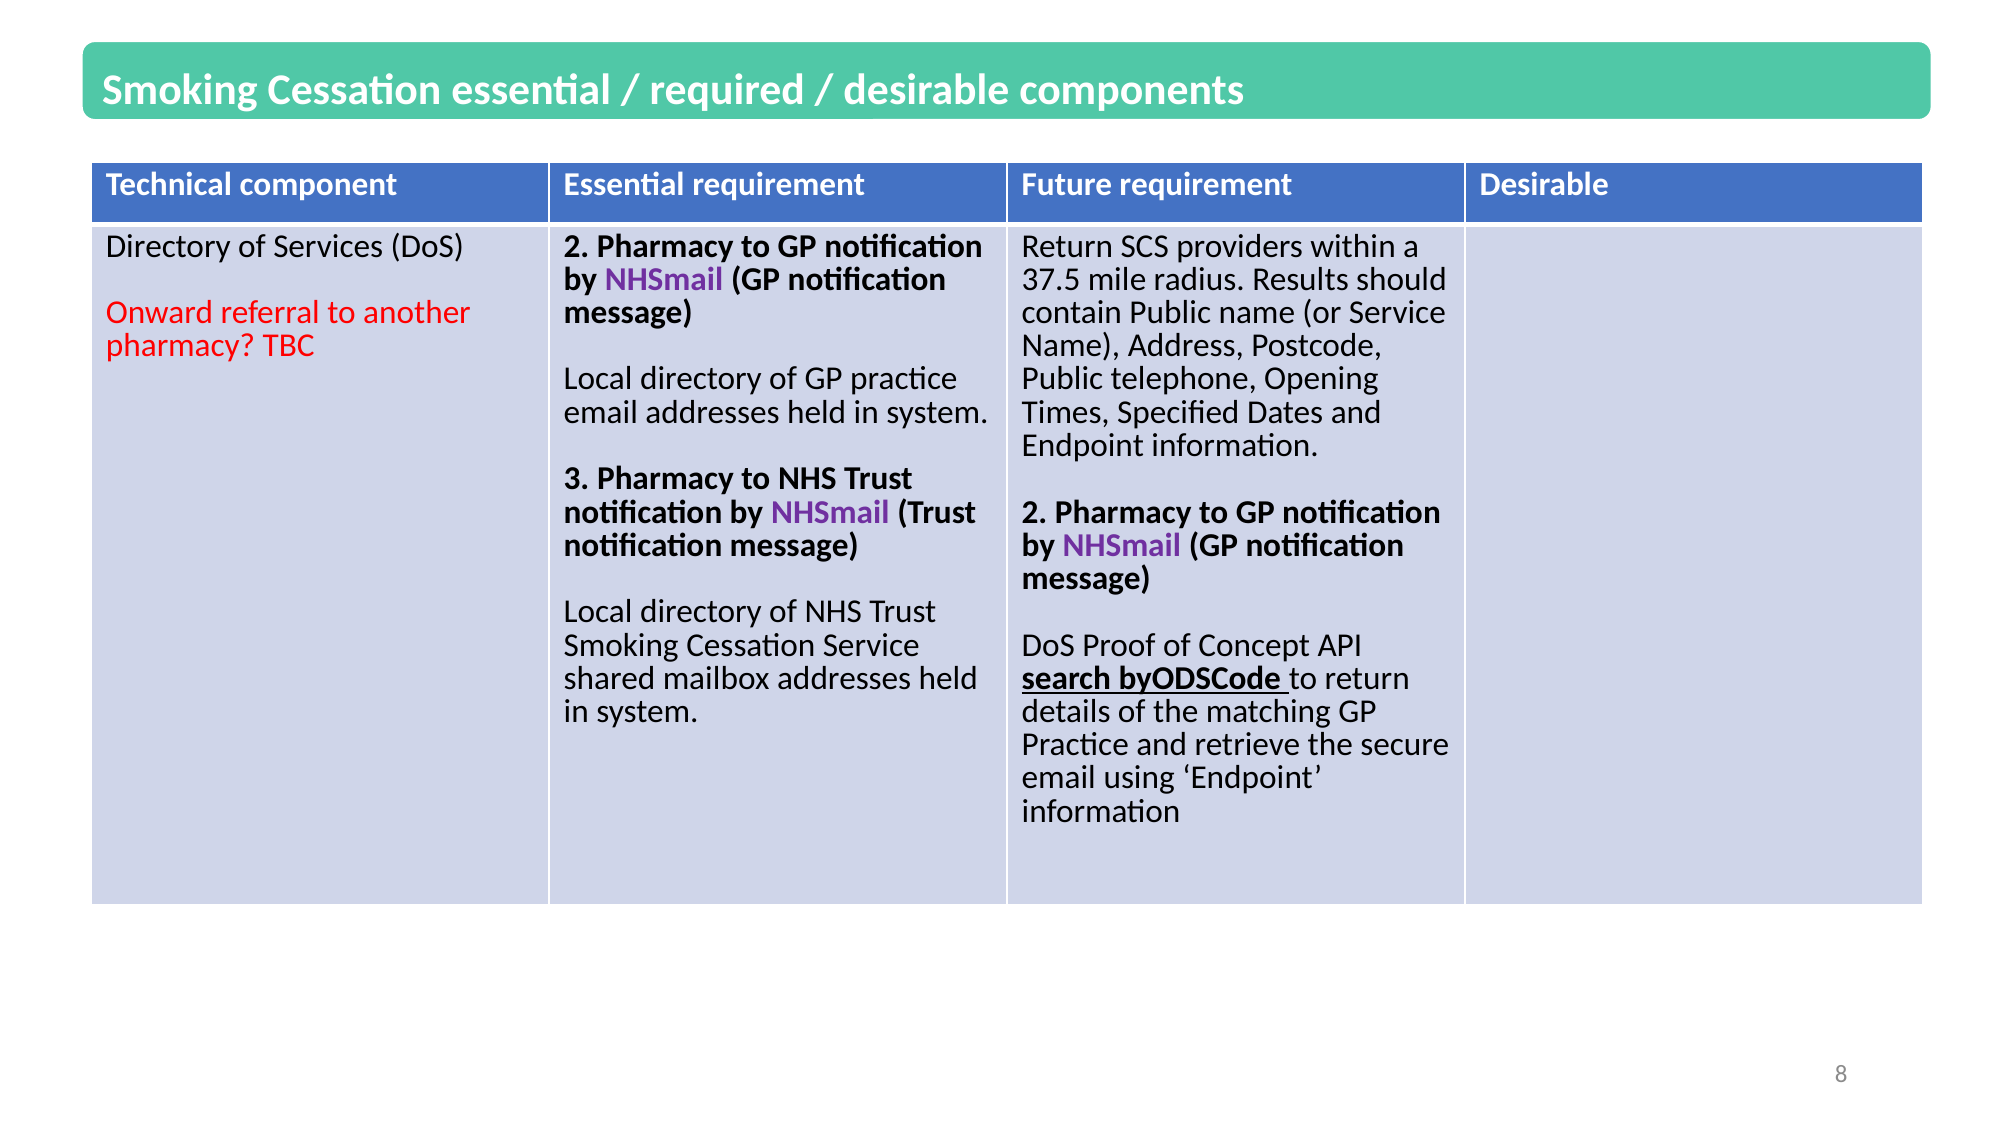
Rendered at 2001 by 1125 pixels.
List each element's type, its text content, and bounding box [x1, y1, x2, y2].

table_header Technical component [92, 163, 548, 222]
table_cell [1466, 227, 1922, 904]
slide_number 8 [1412, 1042, 1863, 1103]
table_header Essential requirement [550, 163, 1006, 222]
table_cell Return SCS providers within a 37.5 mile radius. Results should contain Public name (or Service Name), Address, Postcode, Public telephone, Opening Times, Specified Dates and Endpoint information. 2. Pharmacy to GP notification by NHSmail (GP notification message) DoS Proof of Concept API search byODSCode to return details of the matching GP Practice and retrieve the secure email using ‘Endpoint’ information [1008, 227, 1464, 904]
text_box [81, 41, 1932, 127]
table_header Desirable [1466, 163, 1922, 222]
table_cell 2. Pharmacy to GP notification by NHSmail (GP notification message) Local directory of GP practice email addresses held in system. 3. Pharmacy to NHS Trust notification by NHSmail (Trust notification message) Local directory of NHS Trust Smoking Cessation Service shared mailbox addresses held in system. [550, 227, 1006, 904]
table_cell Directory of Services (DoS) Onward referral to another pharmacy? TBC [92, 227, 548, 904]
table_header Future requirement [1008, 163, 1464, 222]
